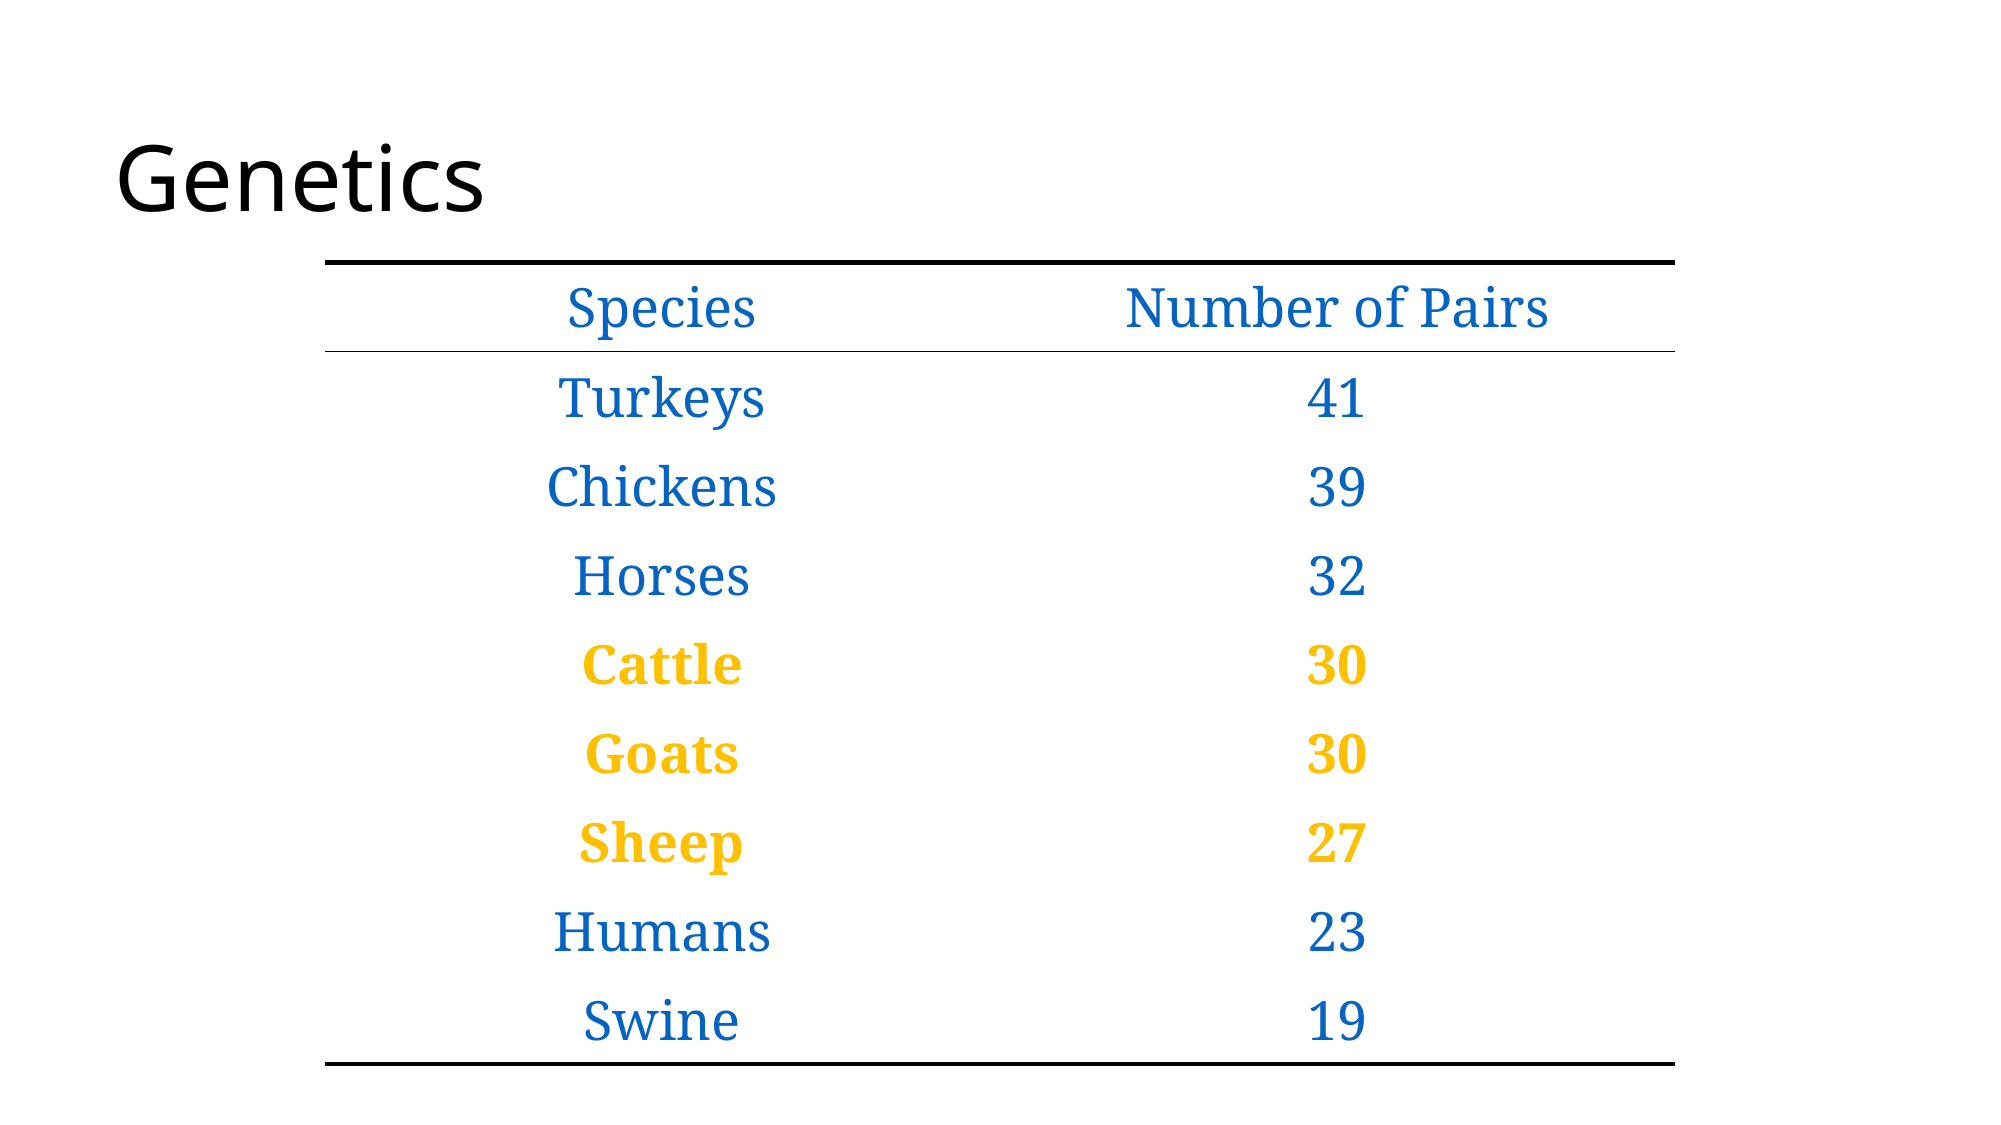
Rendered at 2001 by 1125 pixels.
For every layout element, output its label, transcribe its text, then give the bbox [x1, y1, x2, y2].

title Genetics [99, 87, 1900, 275]
table_cell Goats [325, 708, 1000, 797]
table_cell Horses [325, 530, 1000, 619]
table_cell 32 [1000, 530, 1675, 619]
table_cell Turkeys [325, 352, 1000, 441]
table_cell 27 [1000, 797, 1675, 886]
table_cell Humans [325, 886, 1000, 975]
table_cell 41 [1000, 352, 1675, 441]
table_cell Chickens [325, 441, 1000, 530]
table_cell Sheep [325, 797, 1000, 886]
table_cell Swine [325, 975, 1000, 1062]
table_header Species [325, 265, 1000, 351]
table_cell Cattle [325, 619, 1000, 708]
table_cell 39 [1000, 441, 1675, 530]
table_cell 19 [1000, 975, 1675, 1062]
table_header Number of Pairs [1000, 265, 1675, 351]
table_cell 30 [1000, 708, 1675, 797]
table_cell 23 [1000, 886, 1675, 975]
table_cell 30 [1000, 619, 1675, 708]
